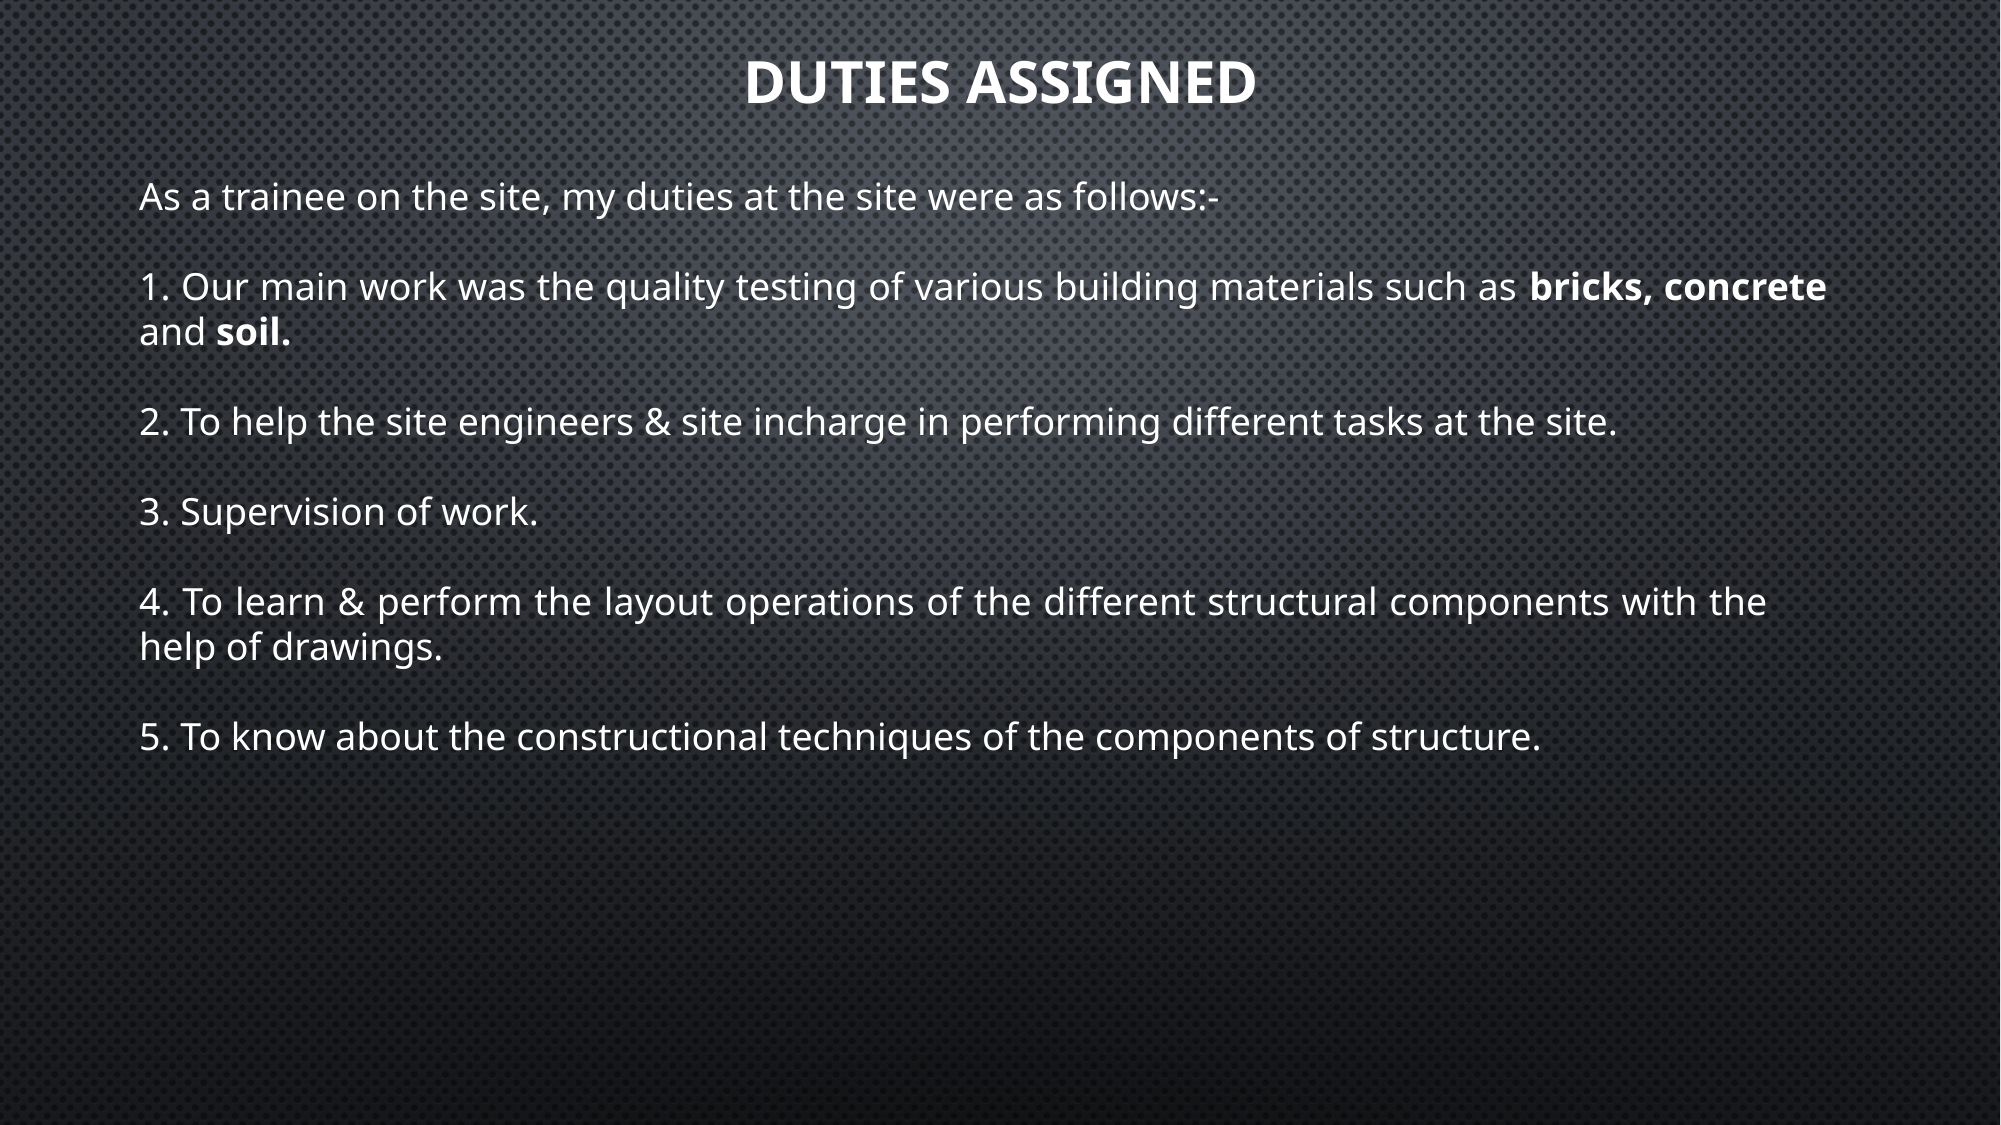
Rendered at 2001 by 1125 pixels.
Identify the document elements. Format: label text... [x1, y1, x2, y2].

text_box As a trainee on the site, my duties at the site were as follows:- 1. Our main work was the quality testing of various building materials such as bricks, concrete and soil. 2. To help the site engineers & site incharge in performing different tasks at the site. 3. Supervision of work. 4. To learn & perform the layout operations of the different structural components with the help of drawings. 5. To know about the constructional techniques of the components of structure. [124, 165, 1843, 766]
text_box DUTIES ASSIGNED [729, 38, 1274, 123]
